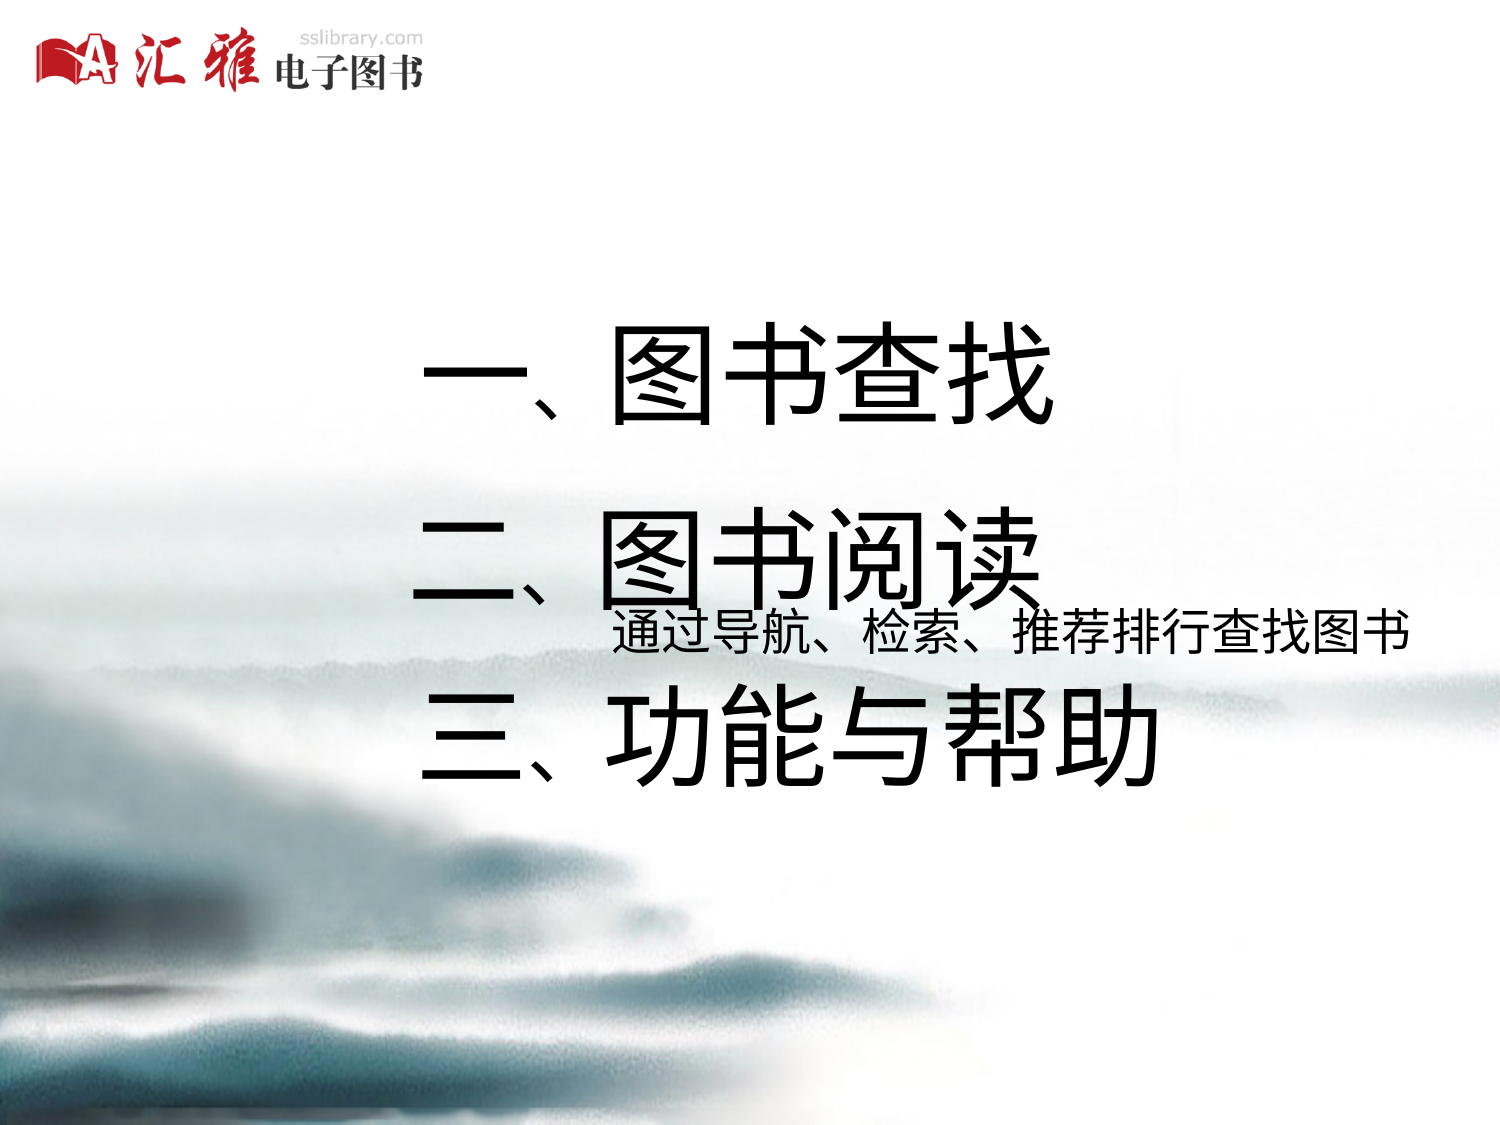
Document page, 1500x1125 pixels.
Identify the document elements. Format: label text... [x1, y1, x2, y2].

text_box 一、图书查找 [324, 296, 1152, 446]
text_box 二、图书阅读 [324, 481, 1128, 632]
picture [0, 0, 1500, 1125]
text_box 通过导航、检索、推荐排行查找图书 [596, 593, 1436, 668]
text_box 三、功能与帮助 [382, 658, 1198, 809]
